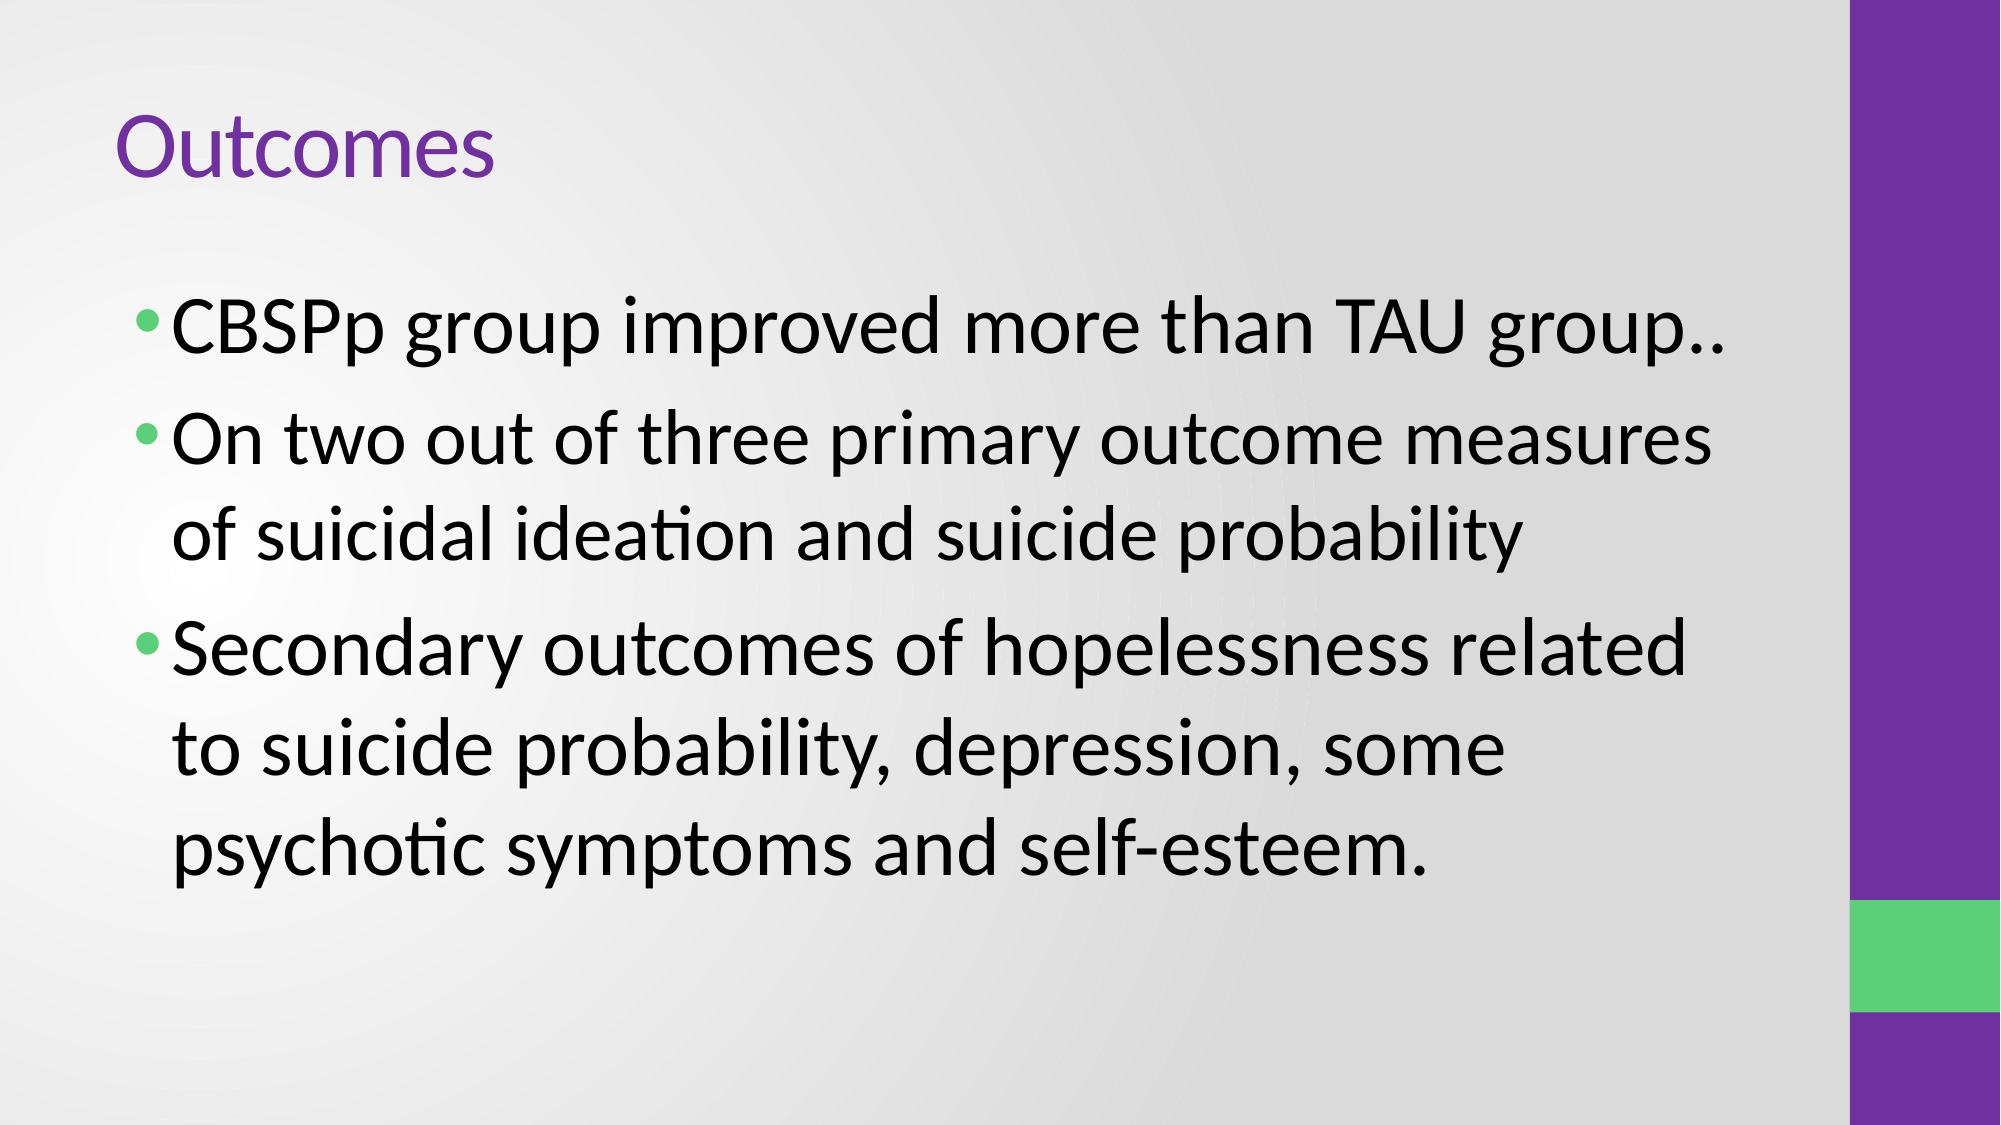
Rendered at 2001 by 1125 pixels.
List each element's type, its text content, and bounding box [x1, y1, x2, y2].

list CBSPp group improved more than TAU group.. On two out of three primary outcome measures of suicidal ideation and suicide probability Secondary outcomes of hopelessness related to suicide probability, depression, some psychotic symptoms and self-esteem. [99, 262, 1795, 1050]
title Outcomes [99, 45, 1767, 233]
